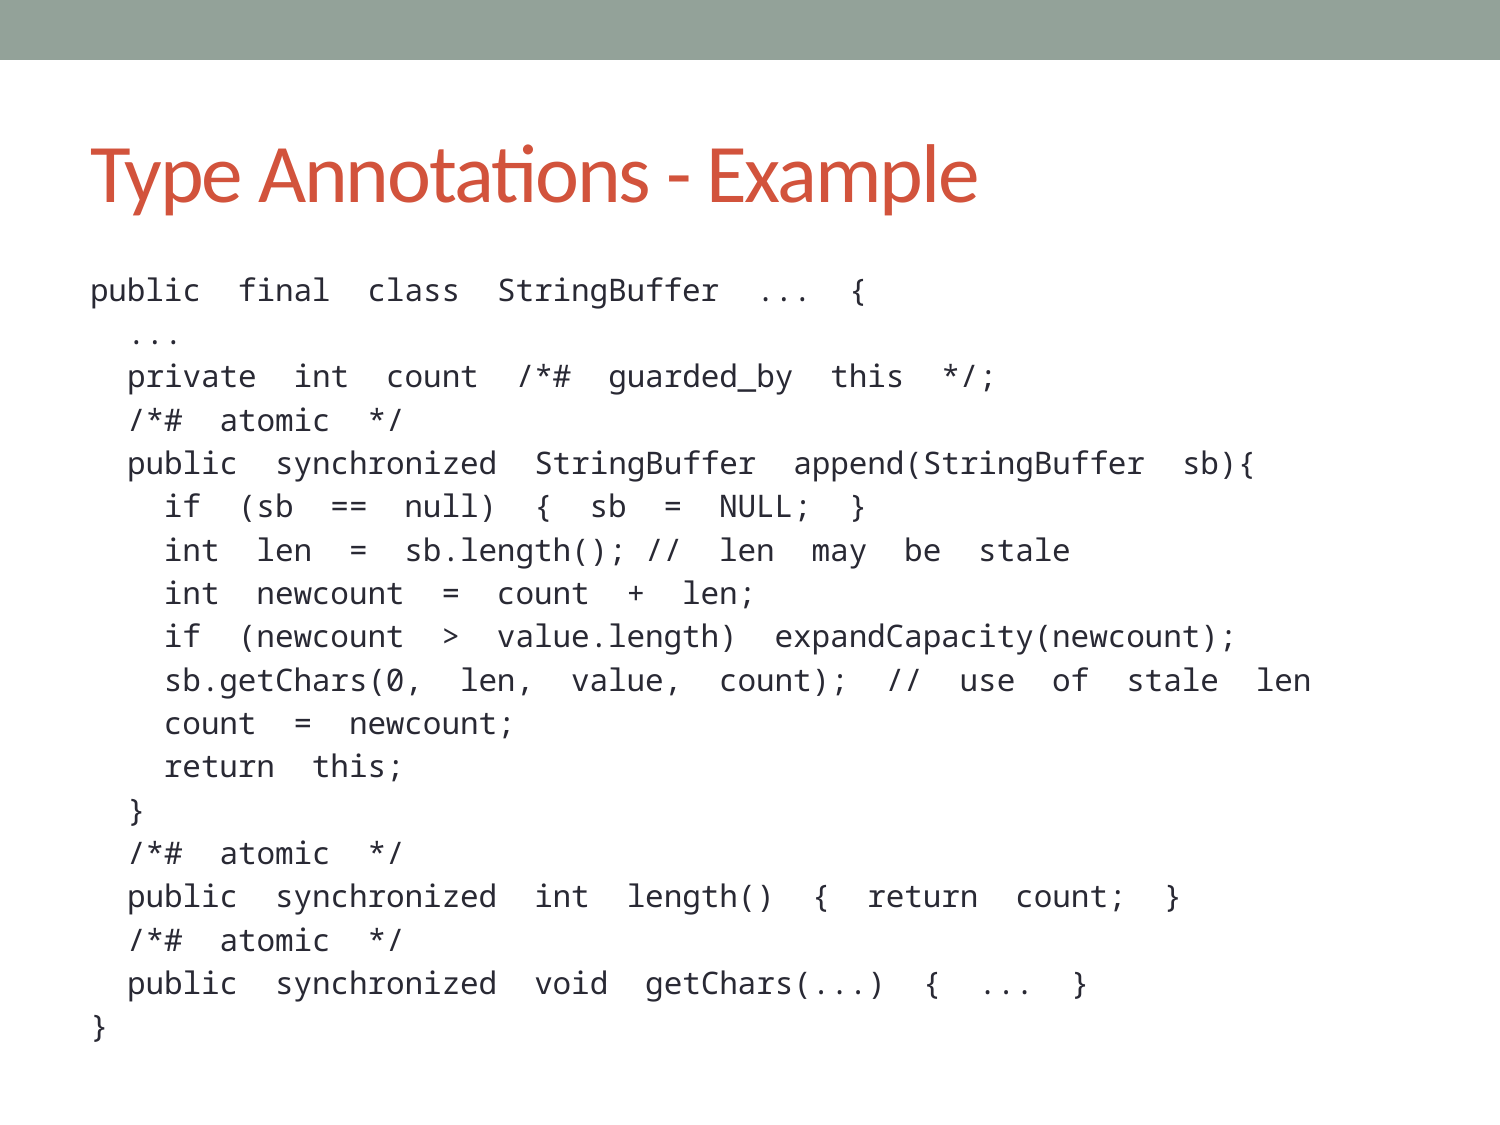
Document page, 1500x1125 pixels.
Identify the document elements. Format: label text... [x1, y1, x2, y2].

list public final class StringBuffer ... { ... private int count /*# guarded_by this */; /*# atomic */ public synchronized StringBuffer append(StringBuffer sb){ if (sb == null) { sb = NULL; } int len = sb.length(); // len may be stale int newcount = count + len; if (newcount > value.length) expandCapacity(newcount); sb.getChars(0, len, value, count); // use of stale len count = newcount; return this; } /*# atomic */ public synchronized int length() { return count; } /*# atomic */ public synchronized void getChars(...) { ... } } [75, 262, 1425, 1063]
title Type Annotations - Example [75, 87, 1425, 250]
